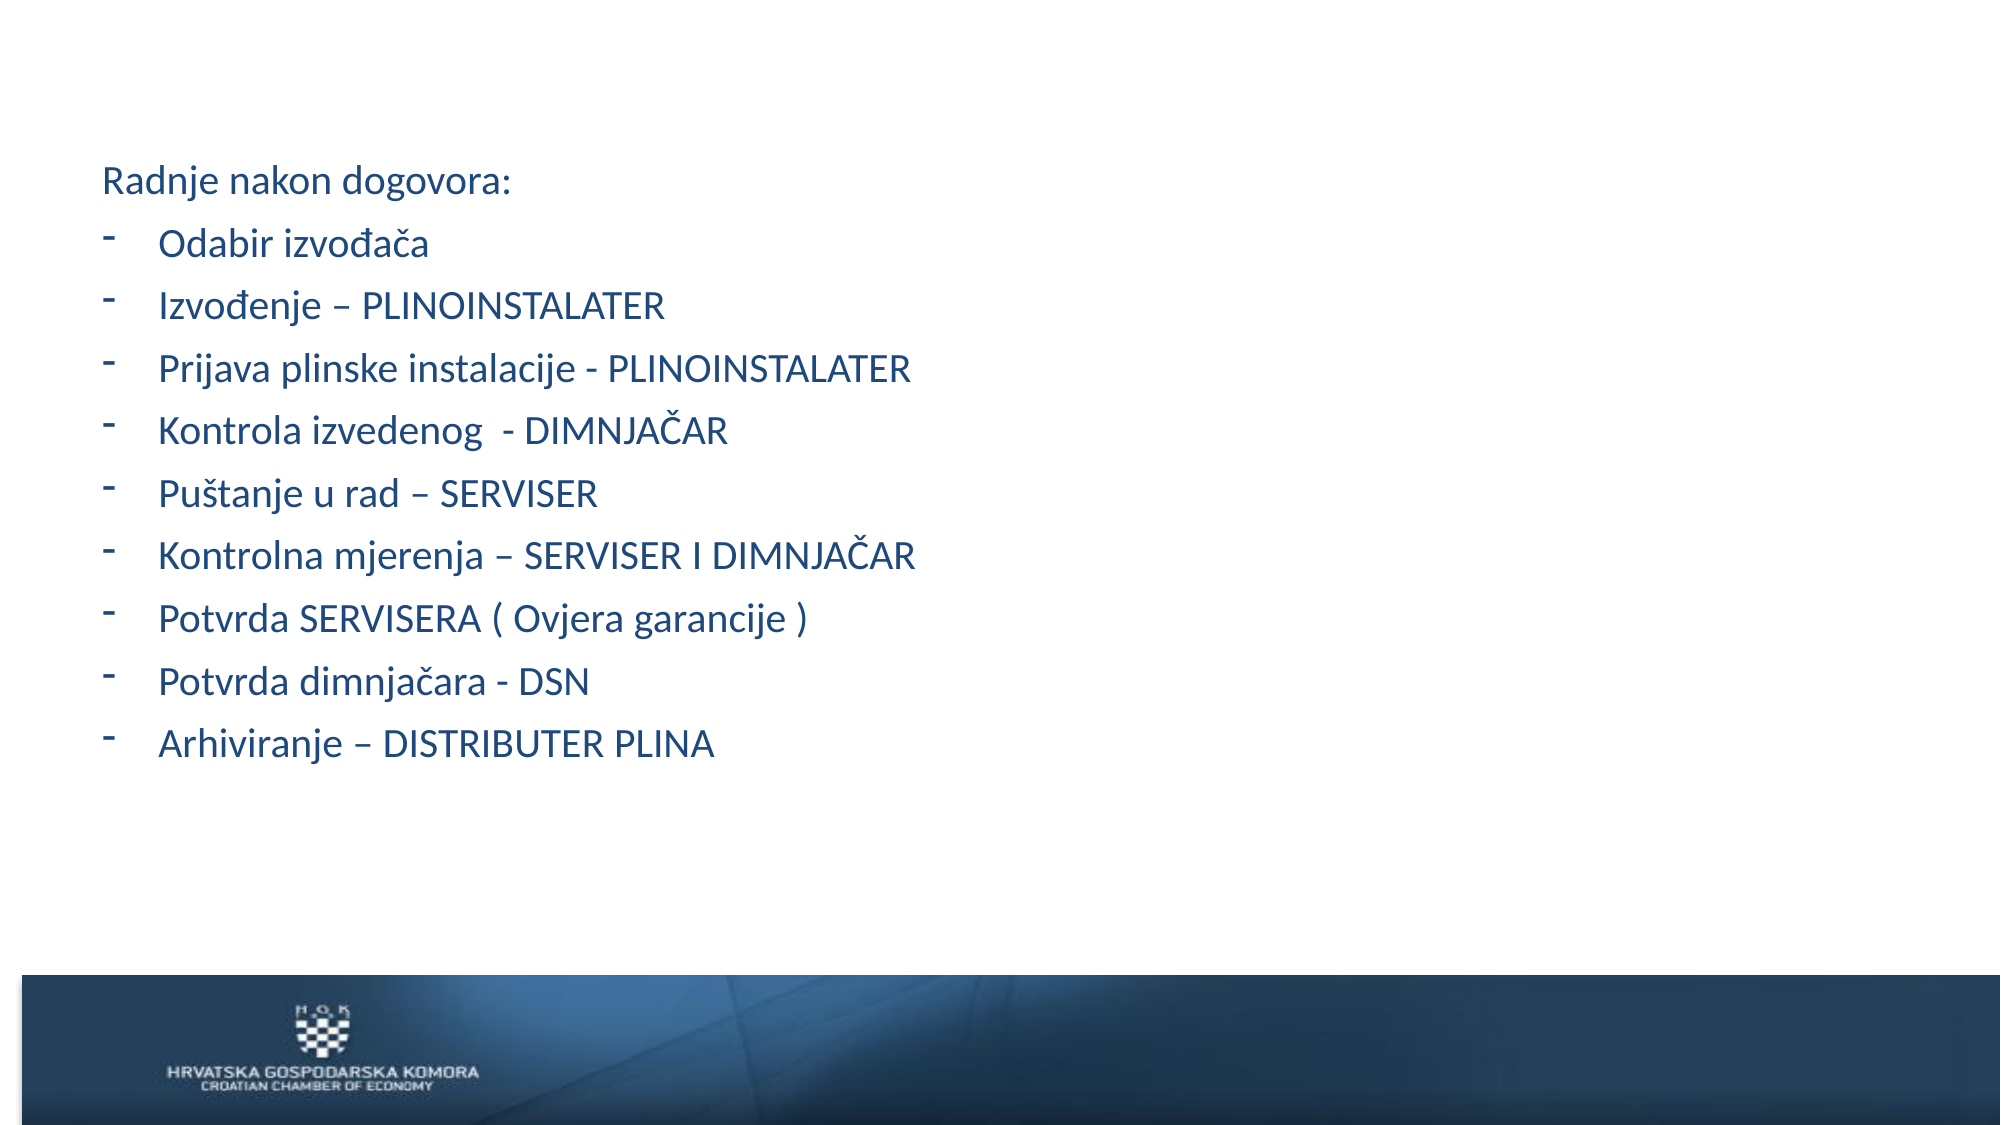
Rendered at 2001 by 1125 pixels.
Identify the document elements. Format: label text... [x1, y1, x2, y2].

picture [22, 975, 2000, 1125]
text_box Radnje nakon dogovora: Odabir izvođača Izvođenje – PLINOINSTALATER Prijava plinske instalacije - PLINOINSTALATER Kontrola izvedenog - DIMNJAČAR Puštanje u rad – SERVISER Kontrolna mjerenja – SERVISER I DIMNJAČAR Potvrda SERVISERA ( Ovjera garancije ) Potvrda dimnjačara - DSN Arhiviranje – DISTRIBUTER PLINA [87, 145, 1935, 899]
